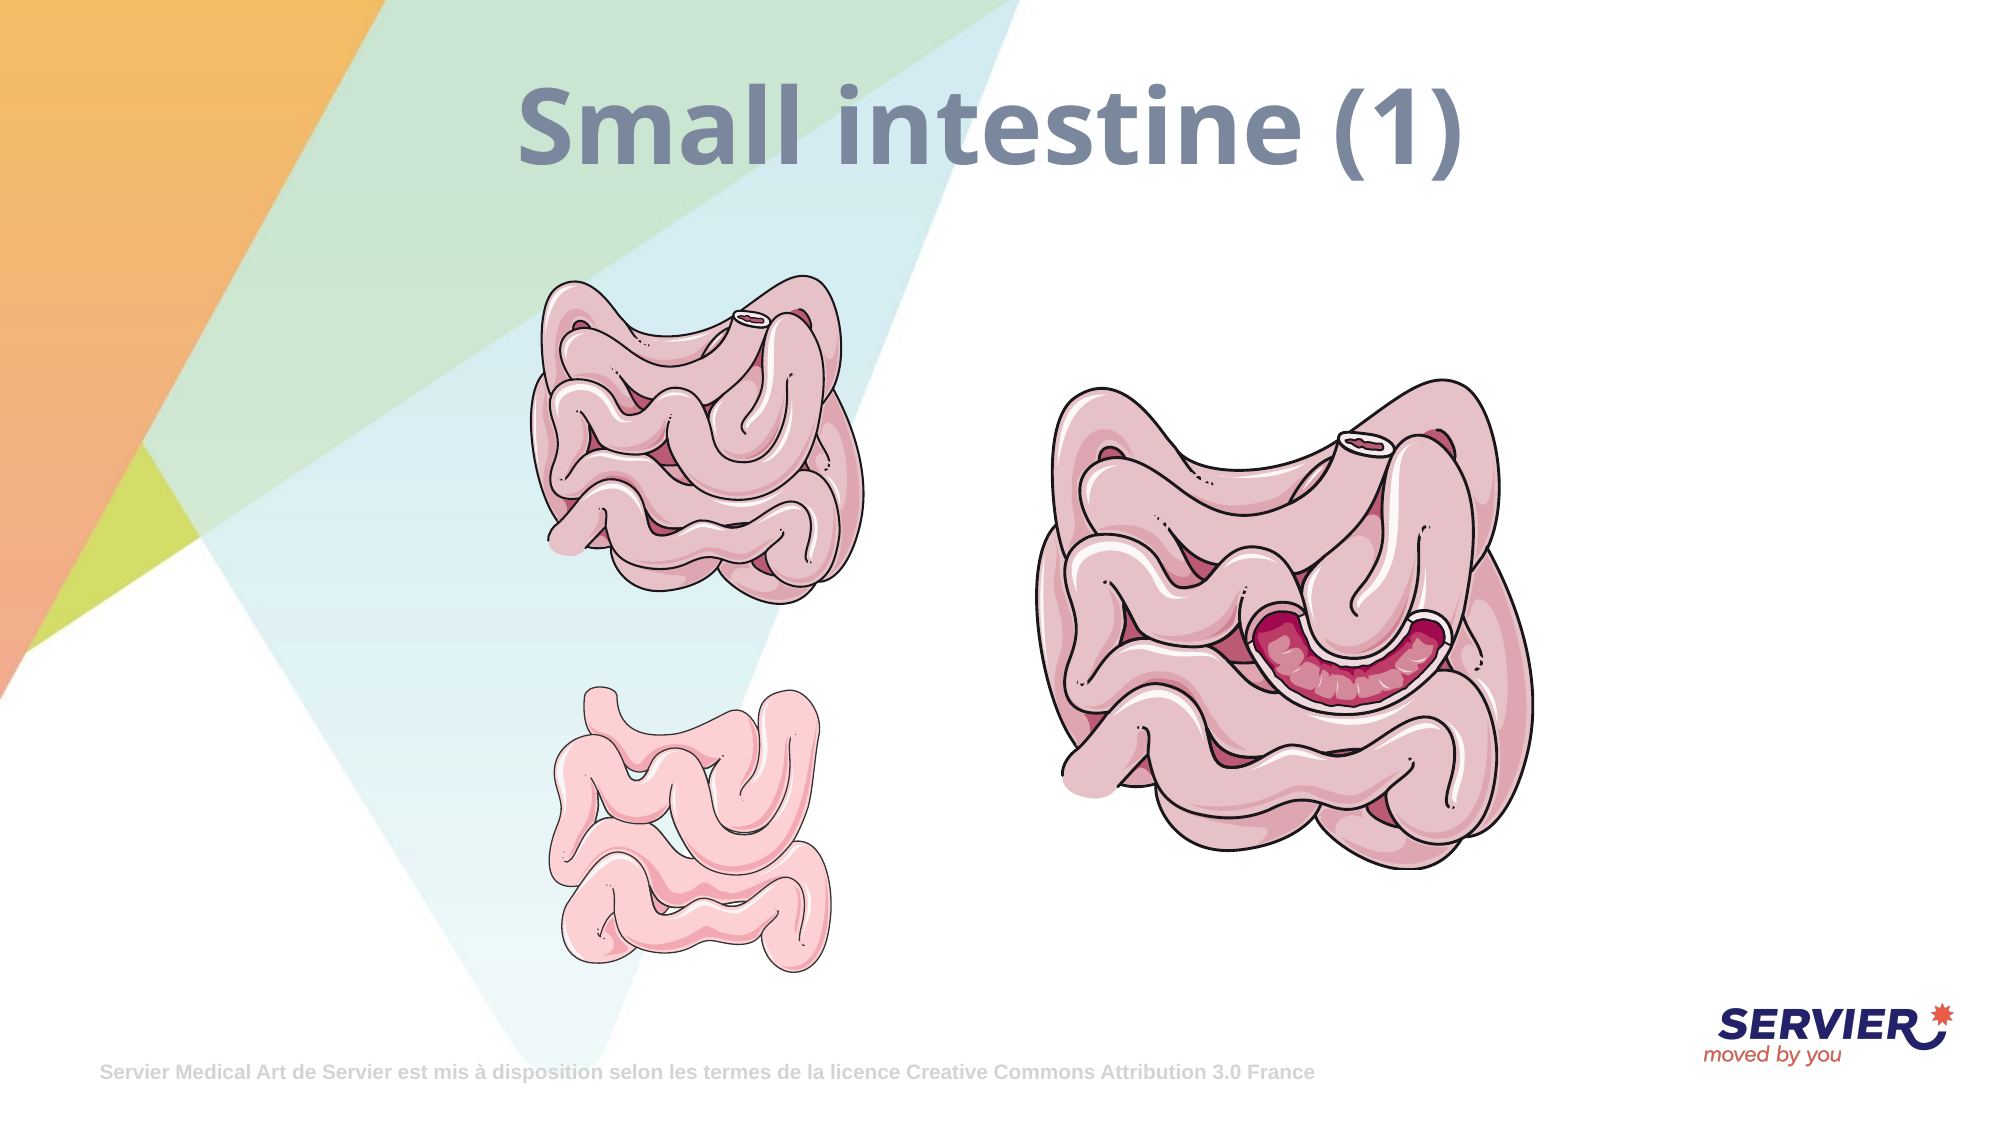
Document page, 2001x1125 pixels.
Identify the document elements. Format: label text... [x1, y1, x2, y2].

title Small intestine (1) [54, 12, 1926, 232]
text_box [520, 267, 875, 632]
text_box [538, 681, 834, 977]
picture [0, 0, 2001, 1125]
